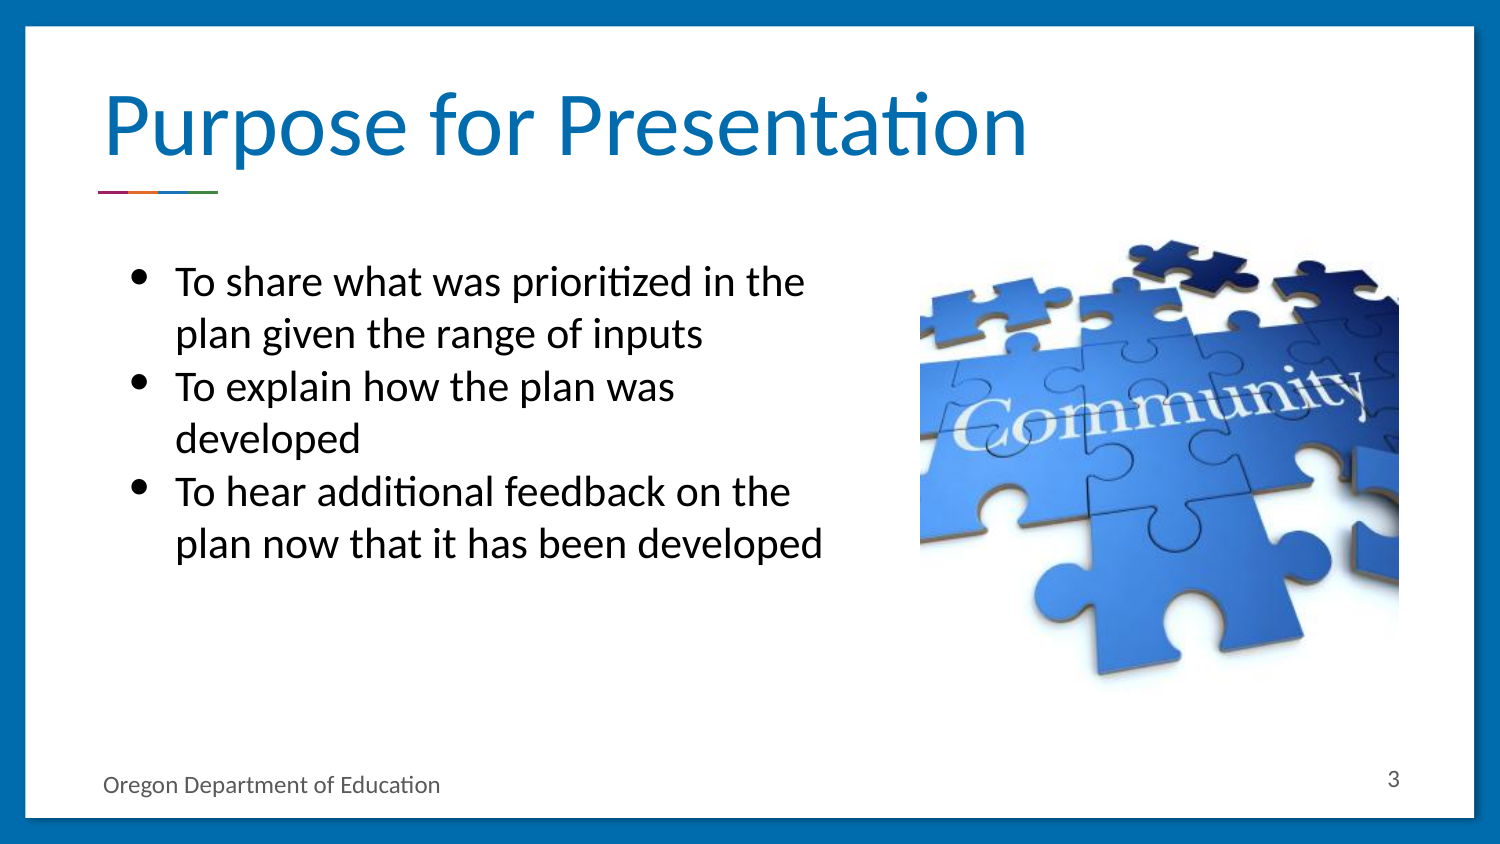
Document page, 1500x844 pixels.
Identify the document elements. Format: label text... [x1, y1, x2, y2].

picture [920, 218, 1399, 695]
title Purpose for Presentation [88, 56, 1416, 183]
text_box To share what was prioritized in the plan given the range of inputs To explain how the plan was developed To hear additional feedback on the plan now that it has been developed [113, 244, 840, 575]
slide_number 3 [1059, 755, 1416, 801]
